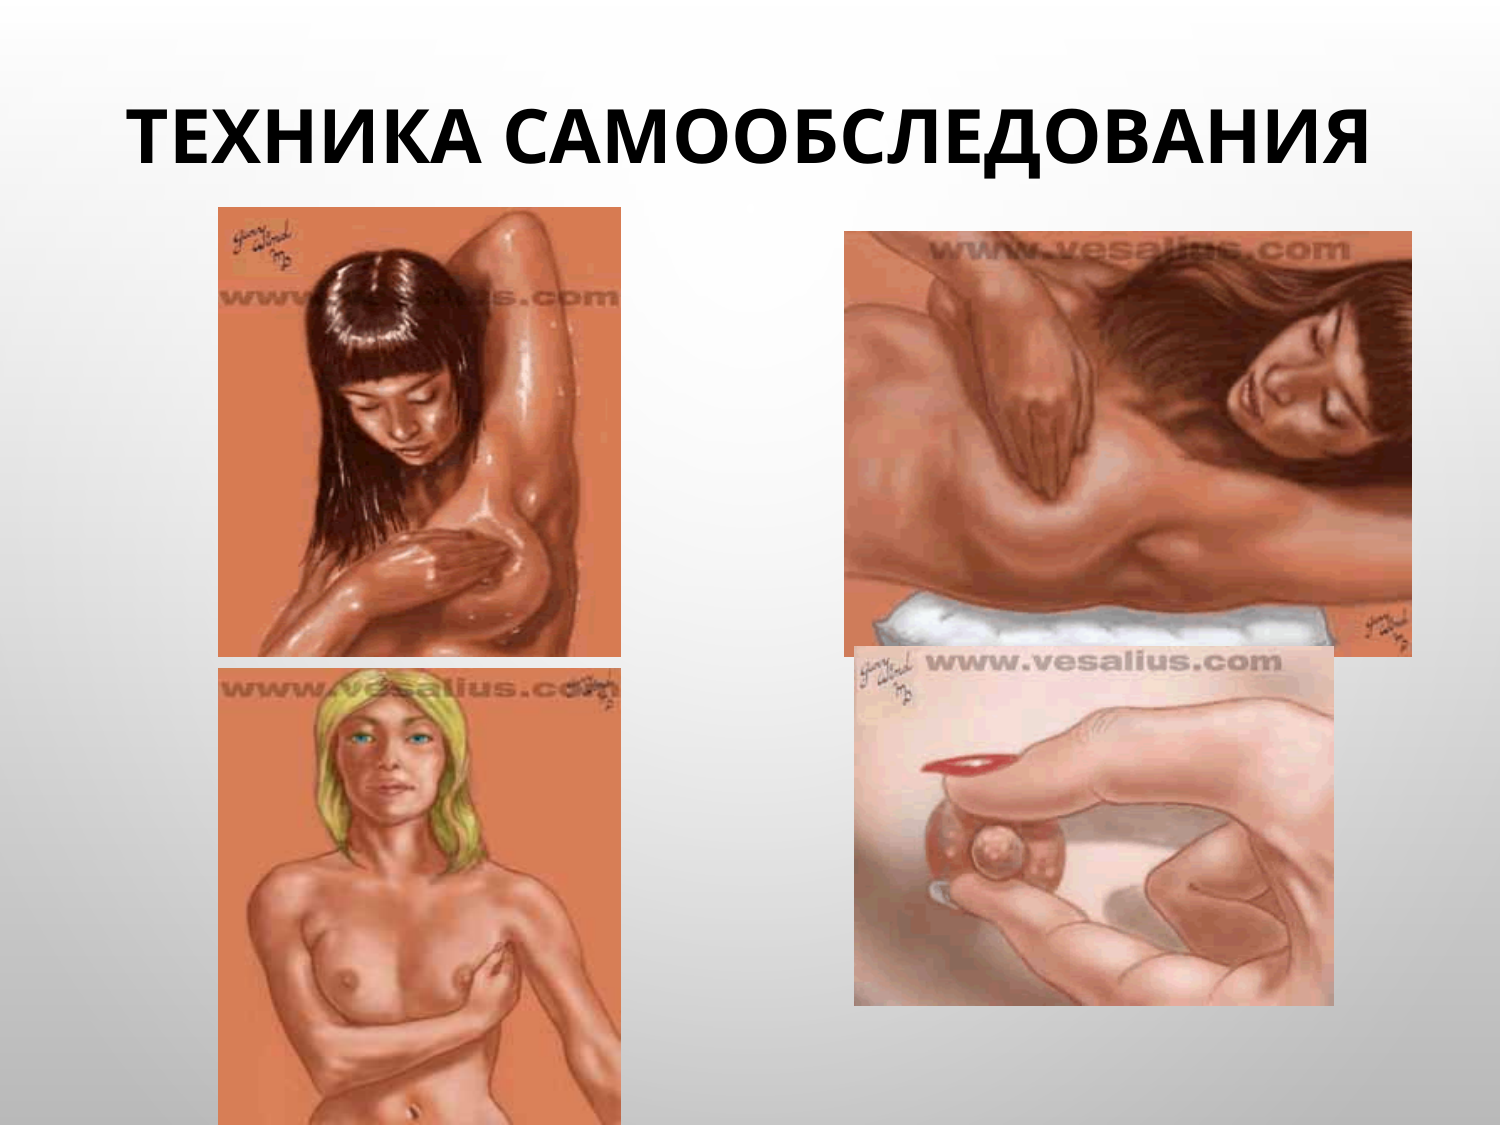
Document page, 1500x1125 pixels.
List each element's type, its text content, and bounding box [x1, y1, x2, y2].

picture [0, 0, 1500, 1125]
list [218, 207, 621, 658]
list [218, 668, 621, 1125]
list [844, 231, 1412, 658]
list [854, 646, 1334, 1006]
title Техника самообследования [75, 45, 1425, 234]
